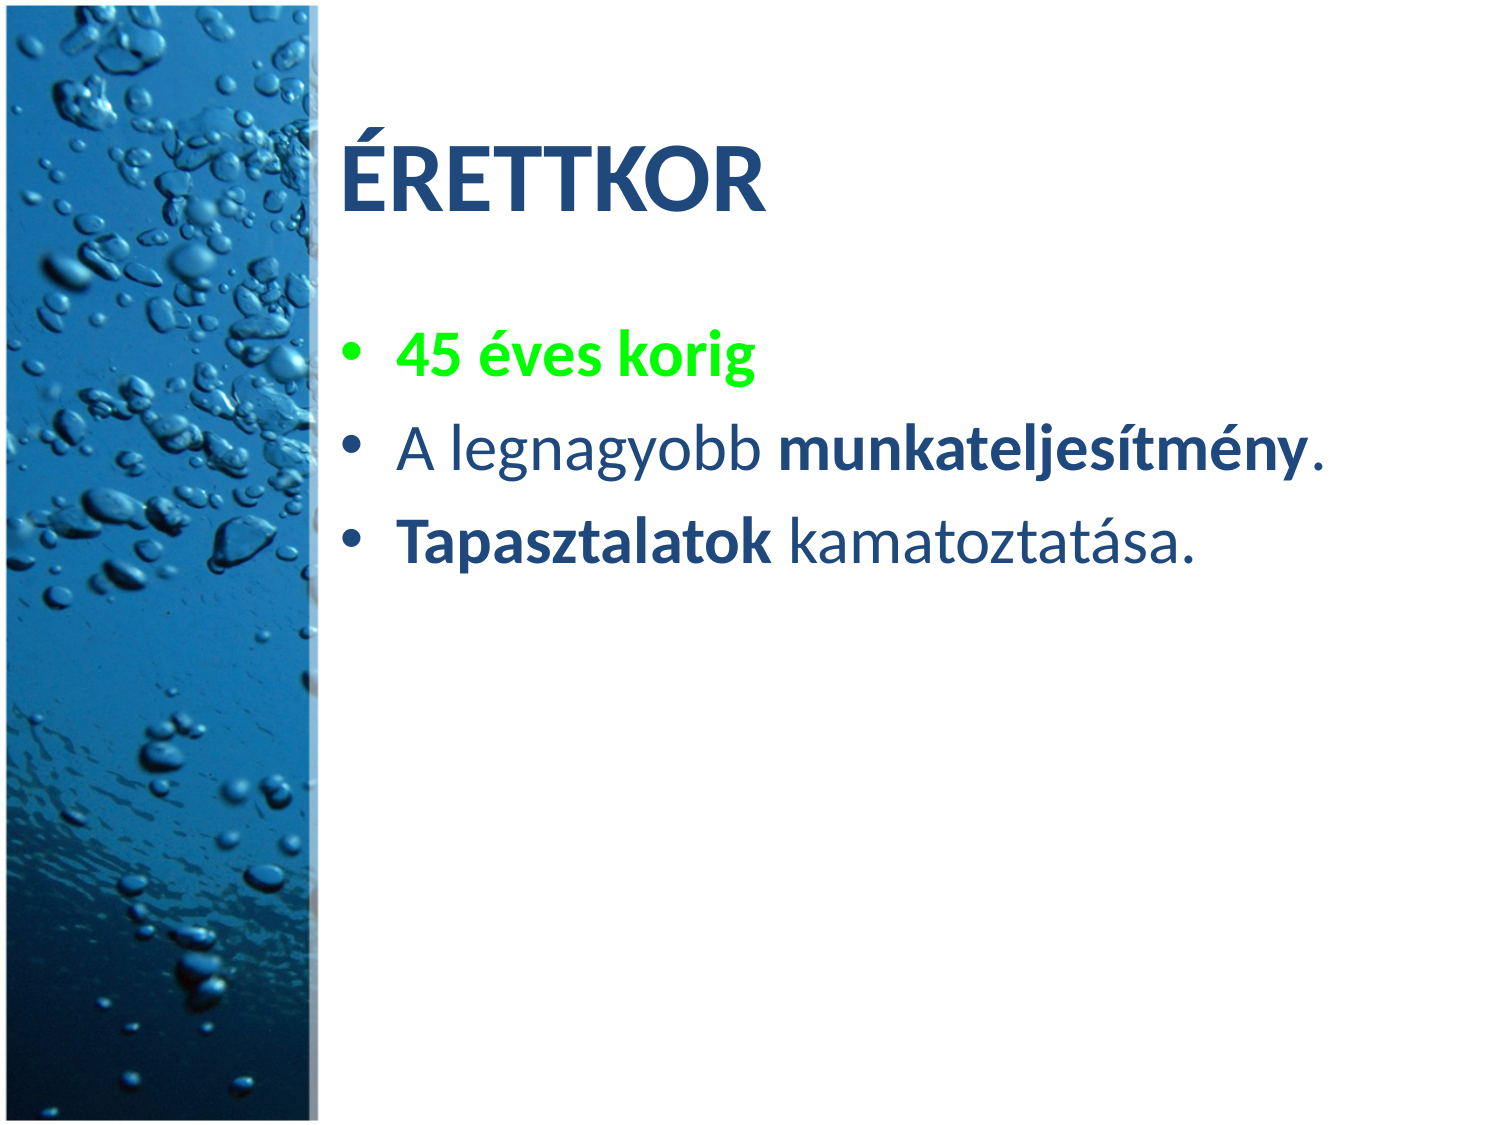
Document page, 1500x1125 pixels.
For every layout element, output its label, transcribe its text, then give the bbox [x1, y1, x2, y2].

title Érettkor [324, 77, 1422, 266]
picture [0, 0, 1500, 1125]
list 45 éves korig A legnagyobb munkateljesítmény. Tapasztalatok kamatoztatása. [324, 302, 1422, 1046]
